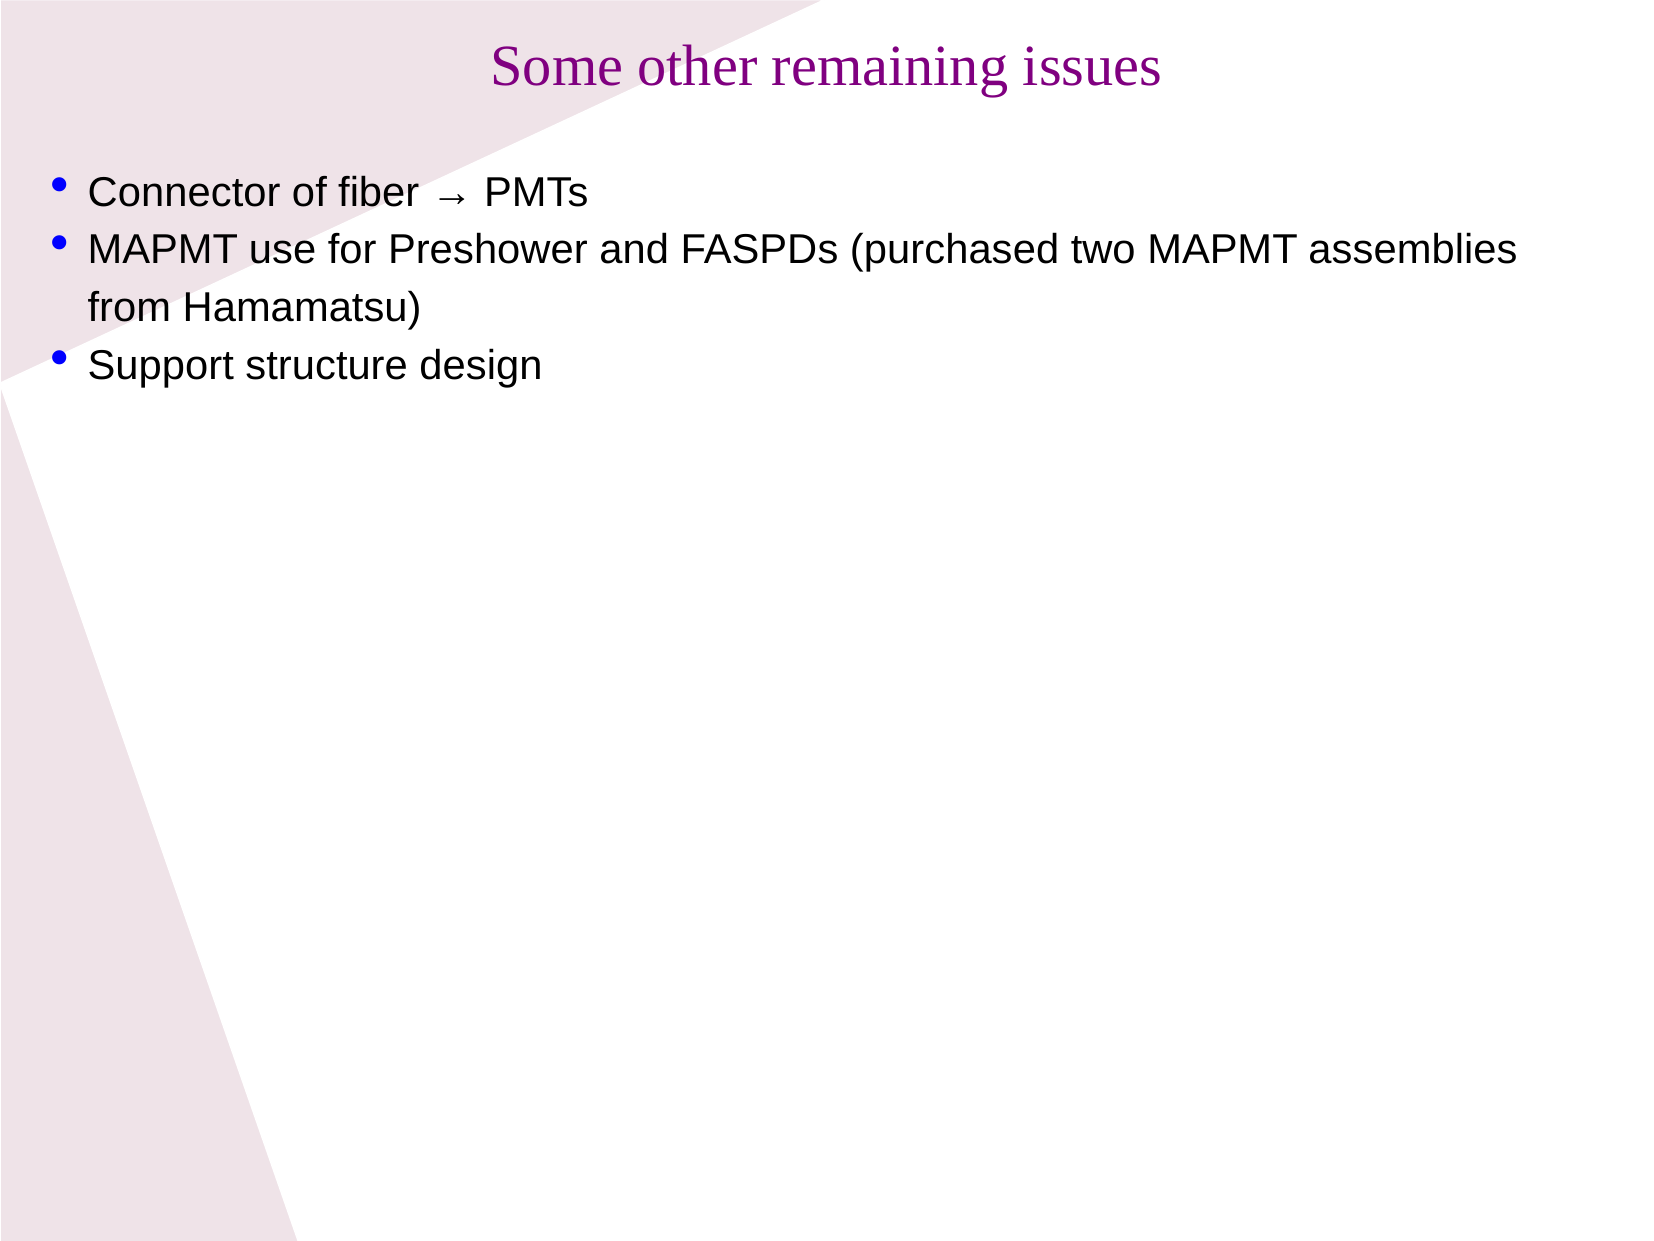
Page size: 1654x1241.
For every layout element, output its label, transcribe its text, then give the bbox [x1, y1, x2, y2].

text_box Connector of fiber → PMTs MAPMT use for Preshower and FASPDs (purchased two MAPMT assemblies from Hamamatsu) Support structure design [37, 149, 1613, 654]
text_box Some other remaining issues [0, 19, 1654, 158]
